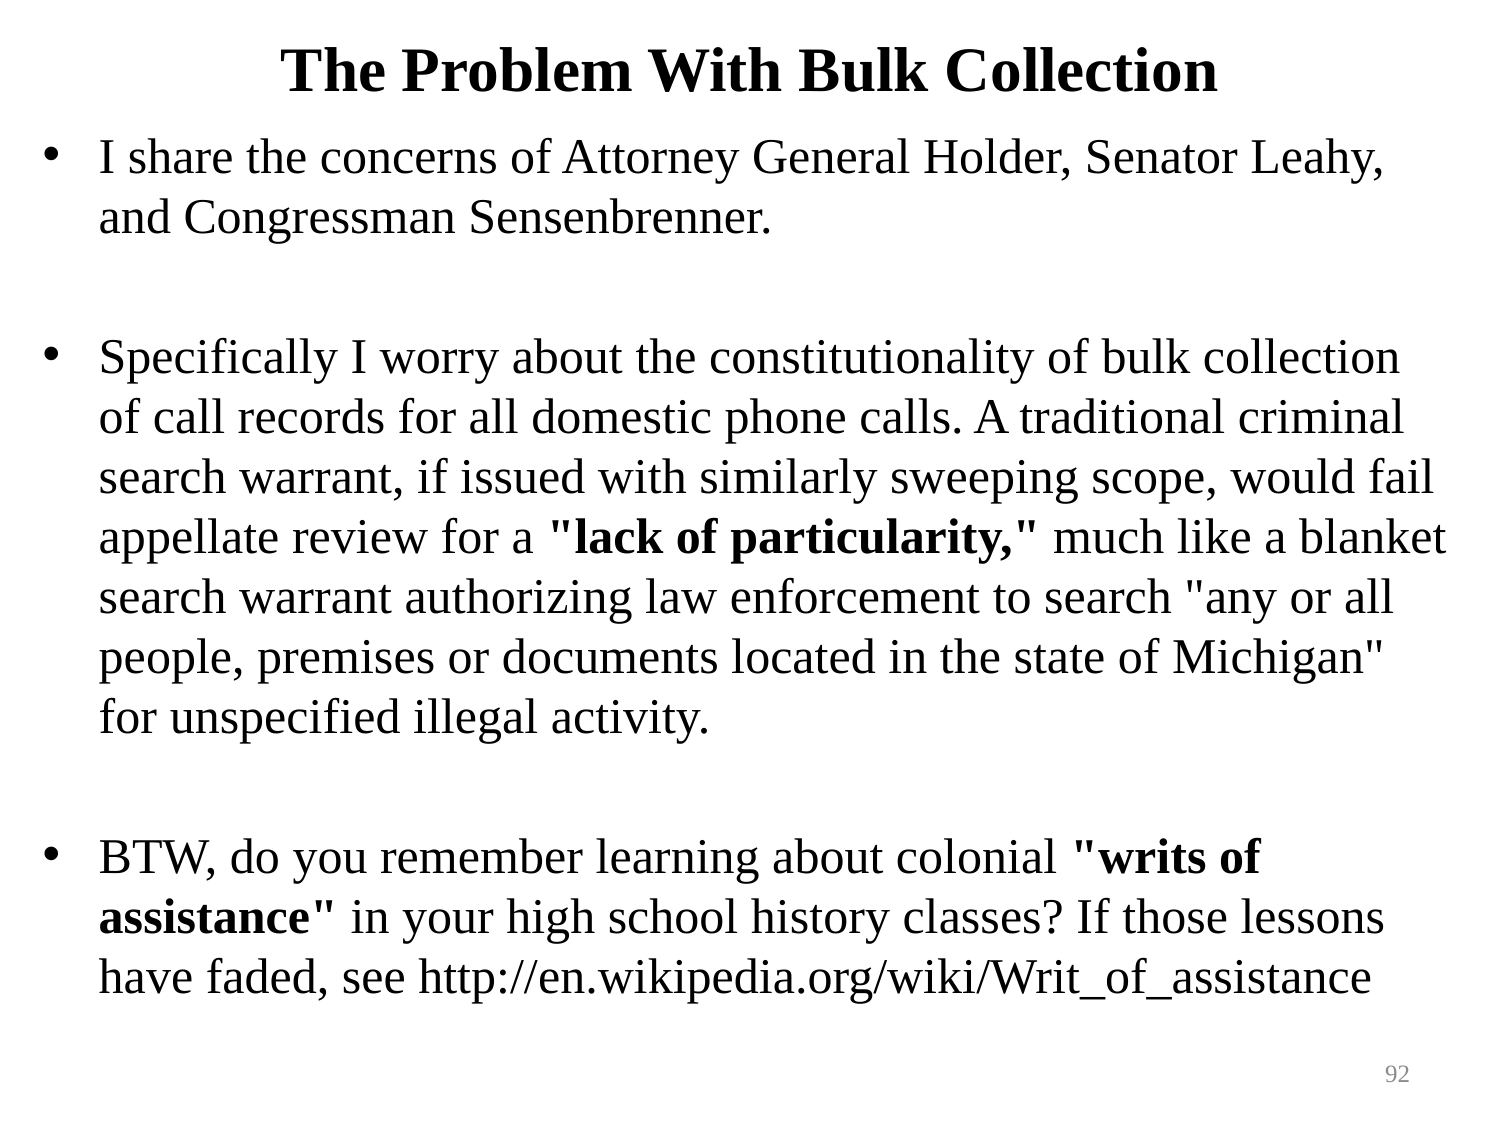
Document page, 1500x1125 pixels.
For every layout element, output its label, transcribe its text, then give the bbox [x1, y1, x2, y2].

list I share the concerns of Attorney General Holder, Senator Leahy, and Congressman Sensenbrenner. Specifically I worry about the constitutionality of bulk collection of call records for all domestic phone calls. A traditional criminal search warrant, if issued with similarly sweeping scope, would fail appellate review for a "lack of particularity," much like a blanket search warrant authorizing law enforcement to search "any or all people, premises or documents located in the state of Michigan" for unspecified illegal activity. BTW, do you remember learning about colonial "writs of assistance" in your high school history classes? If those lessons have faded, see http://en.wikipedia.org/wiki/Writ_of_assistance [27, 115, 1474, 1089]
slide_number 92 [1074, 1042, 1425, 1103]
title The Problem With Bulk Collection [0, 20, 1500, 112]
